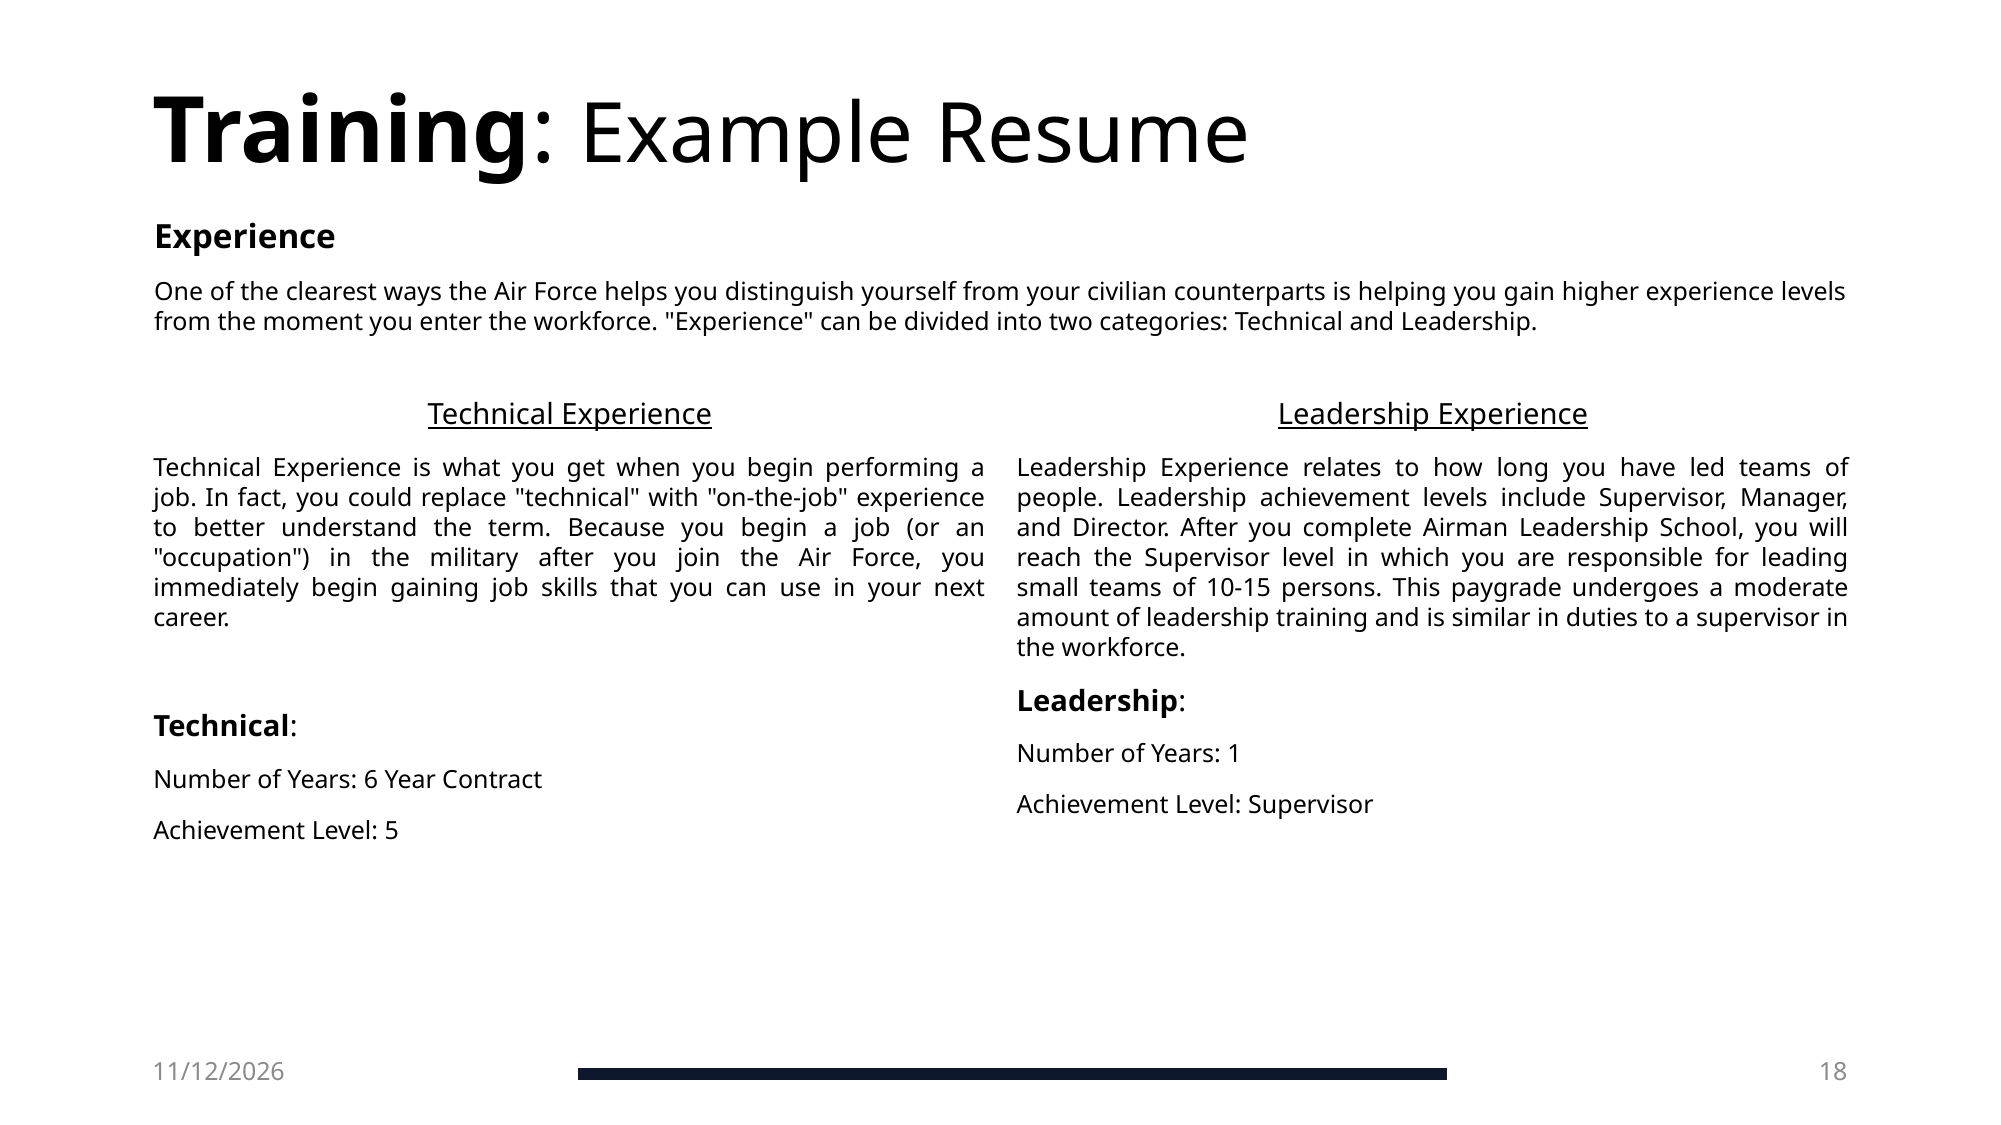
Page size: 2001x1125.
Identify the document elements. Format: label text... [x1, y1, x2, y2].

list Technical Experience Technical Experience is what you get when you begin performing a job. In fact, you could replace "technical" with "on-the-job" experience to better understand the term. Because you begin a job (or an "occupation") in the military after you join the Air Force, you immediately begin gaining job skills that you can use in your next career. Technical: Number of Years: 6 Year Contract Achievement Level: 5 [138, 388, 1002, 1026]
list Leadership Experience Leadership Experience relates to how long you have led teams of people. Leadership achievement levels include Supervisor, Manager, and Director. After you complete Airman Leadership School, you will reach the Supervisor level in which you are responsible for leading small teams of 10-15 persons. This paygrade undergoes a moderate amount of leadership training and is similar in duties to a supervisor in the workforce. Leadership: Number of Years: 1 Achievement Level: Supervisor [1002, 388, 1865, 1026]
list Experience One of the clearest ways the Air Force helps you distinguish yourself from your civilian counterparts is helping you gain higher experience levels from the moment you enter the workforce. "Experience" can be divided into two categories: Technical and Leadership. [139, 207, 1865, 387]
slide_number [137, 1042, 588, 1103]
title Training: Example Resume [137, 59, 1863, 207]
slide_number 18 [1412, 1042, 1863, 1103]
